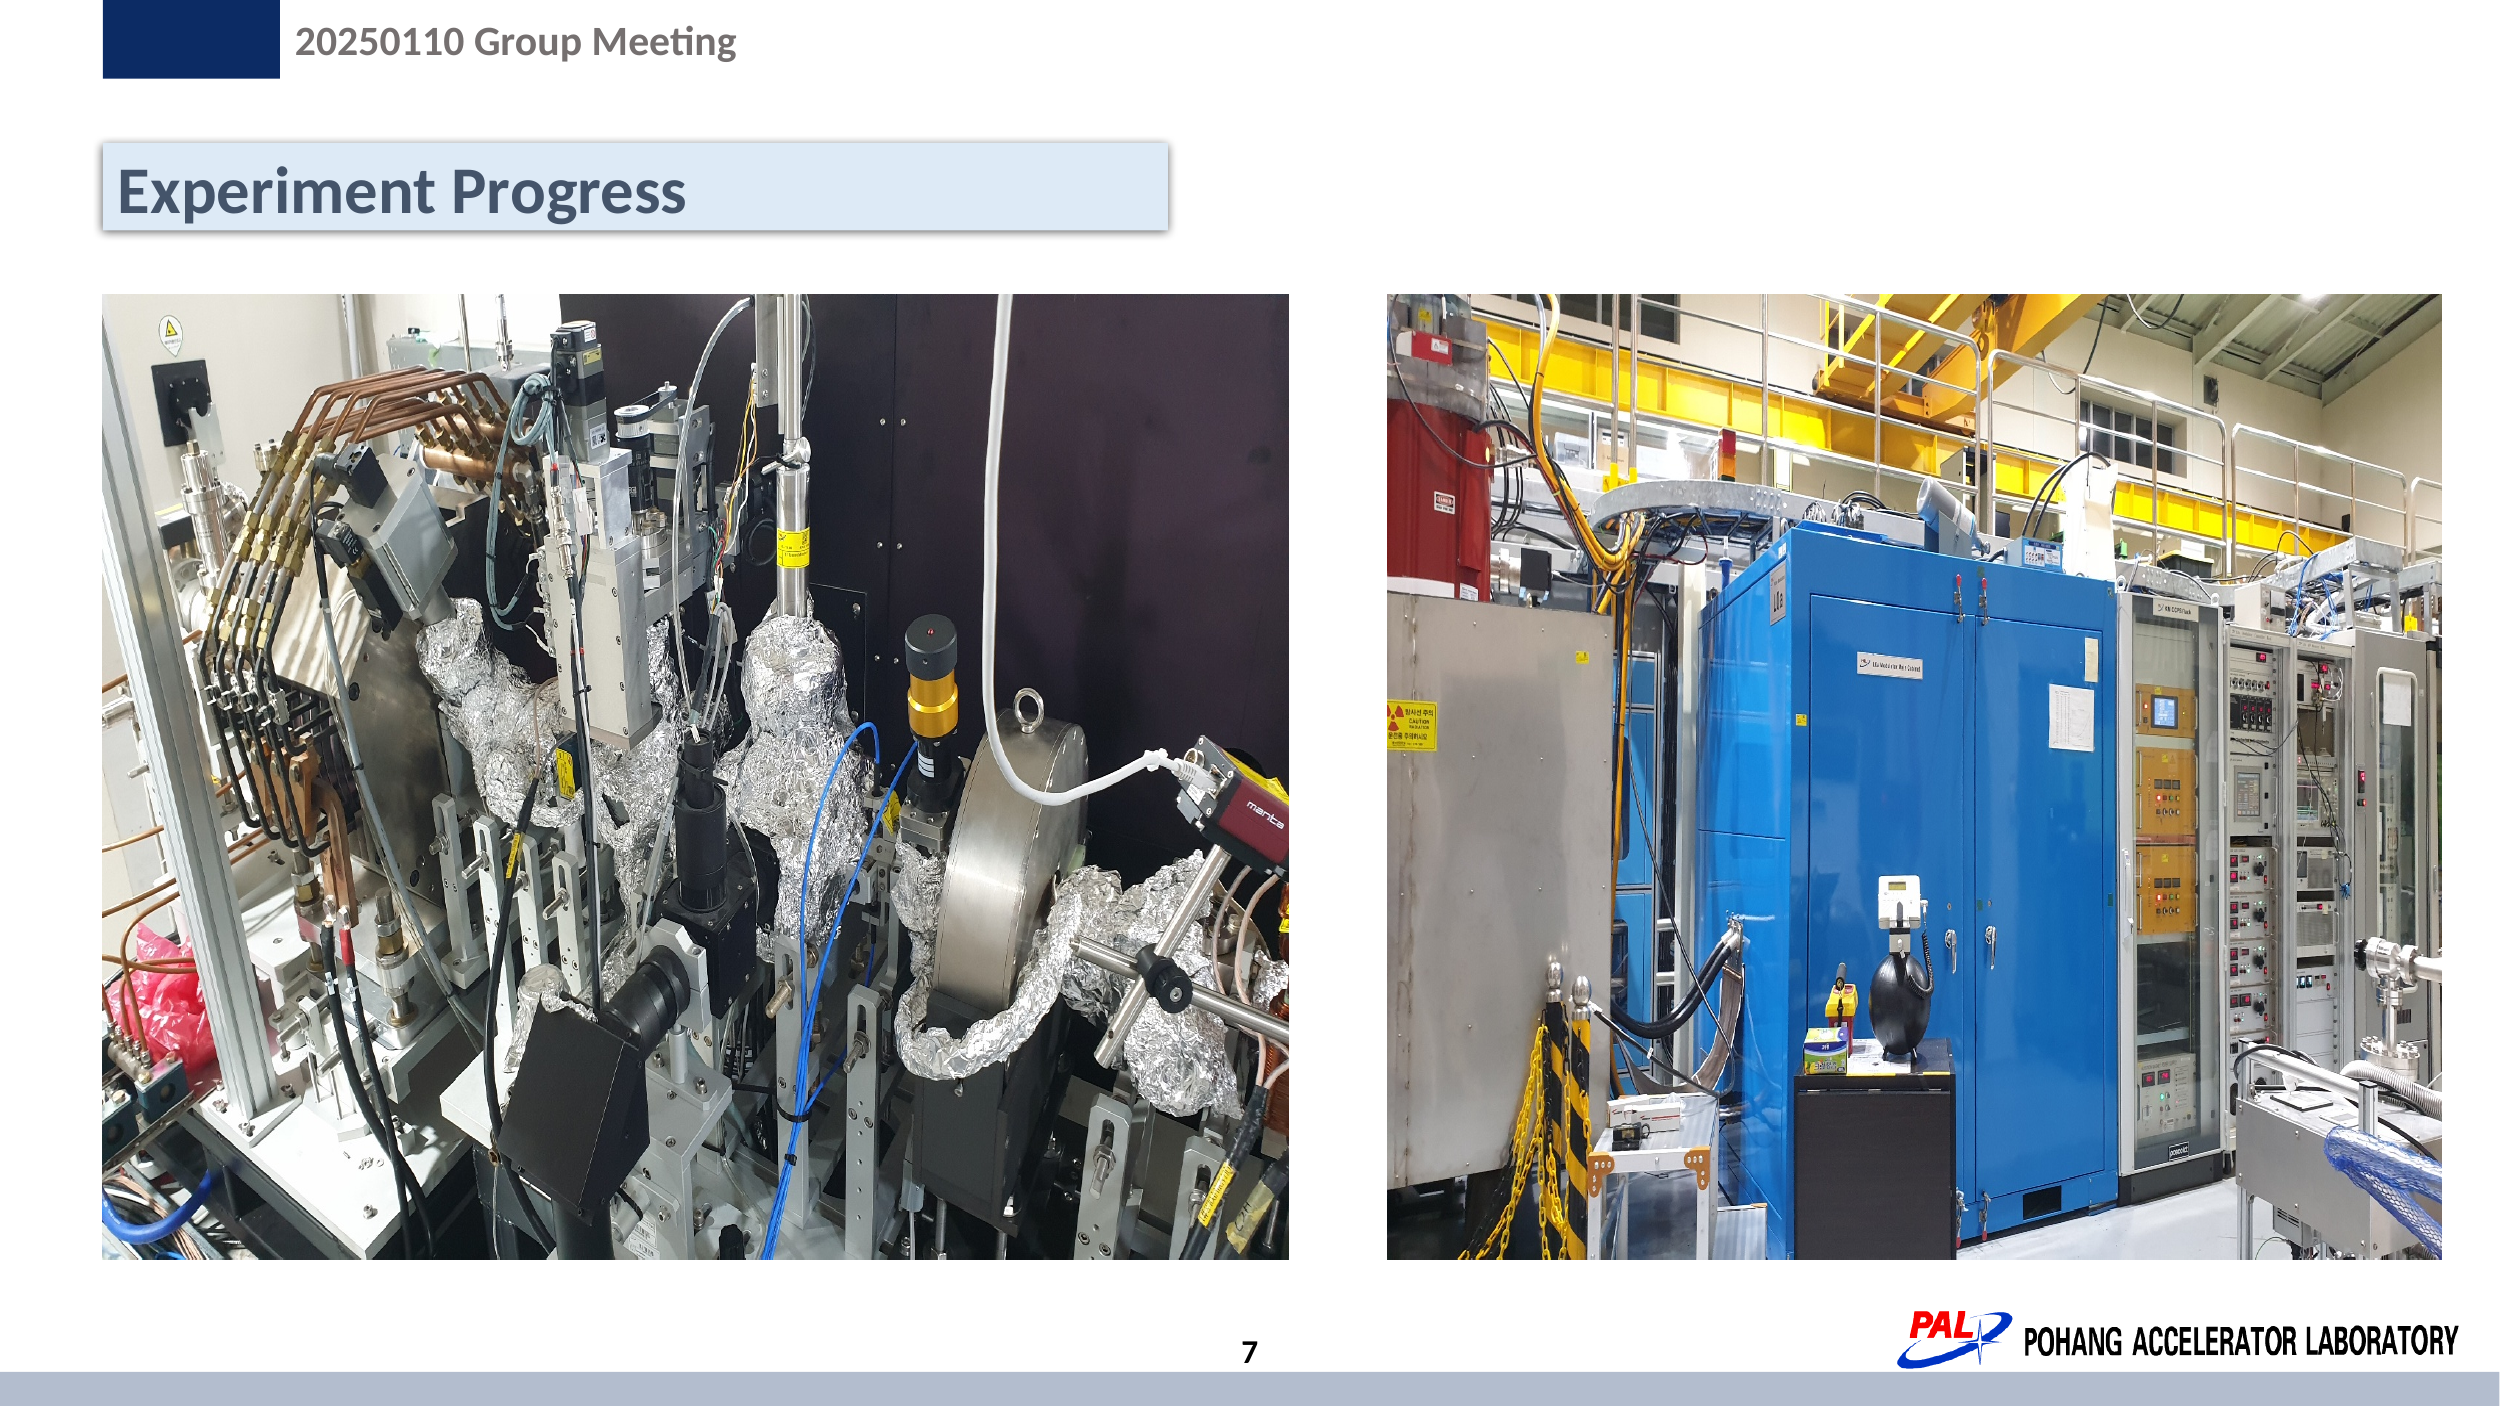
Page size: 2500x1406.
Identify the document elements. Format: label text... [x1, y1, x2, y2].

picture [1387, 294, 2442, 1260]
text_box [102, 0, 1388, 79]
text_box Experiment Progress [102, 142, 1168, 231]
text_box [0, 1311, 2500, 1406]
picture [102, 294, 1289, 1260]
